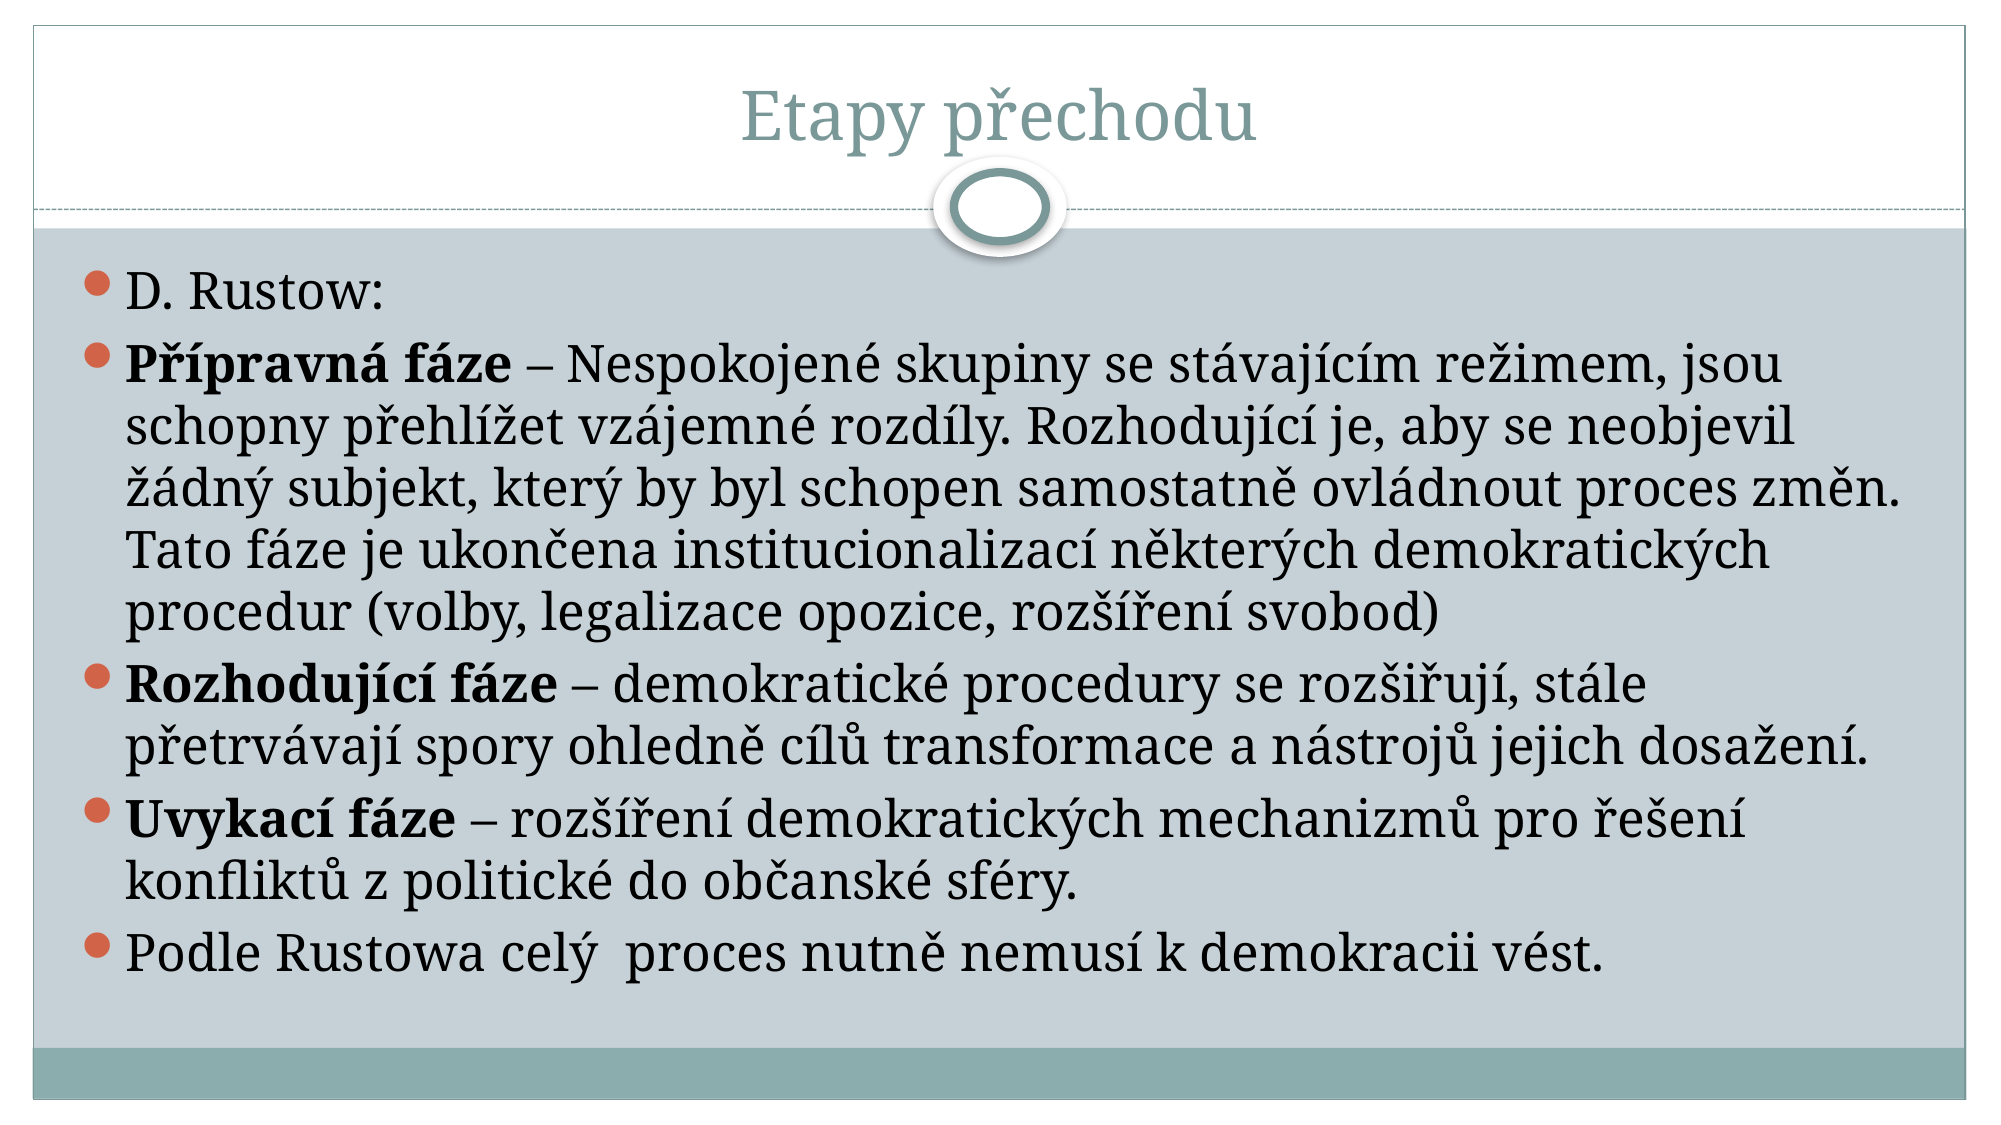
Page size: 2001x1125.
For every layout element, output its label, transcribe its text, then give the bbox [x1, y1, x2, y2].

title Etapy přechodu [66, 37, 1933, 162]
list D. Rustow: Přípravná fáze – Nespokojené skupiny se stávajícím režimem, jsou schopny přehlížet vzájemné rozdíly. Rozhodující je, aby se neobjevil žádný subjekt, který by byl schopen samostatně ovládnout proces změn. Tato fáze je ukončena institucionalizací některých demokratických procedur (volby, legalizace opozice, rozšíření svobod) Rozhodující fáze – demokratické procedury se rozšiřují, stále přetrvávají spory ohledně cílů transformace a nástrojů jejich dosažení. Uvykací fáze – rozšíření demokratických mechanizmů pro řešení konfliktů z politické do občanské sféry. Podle Rustowa celý proces nutně nemusí k demokracii vést. [66, 250, 1926, 1001]
